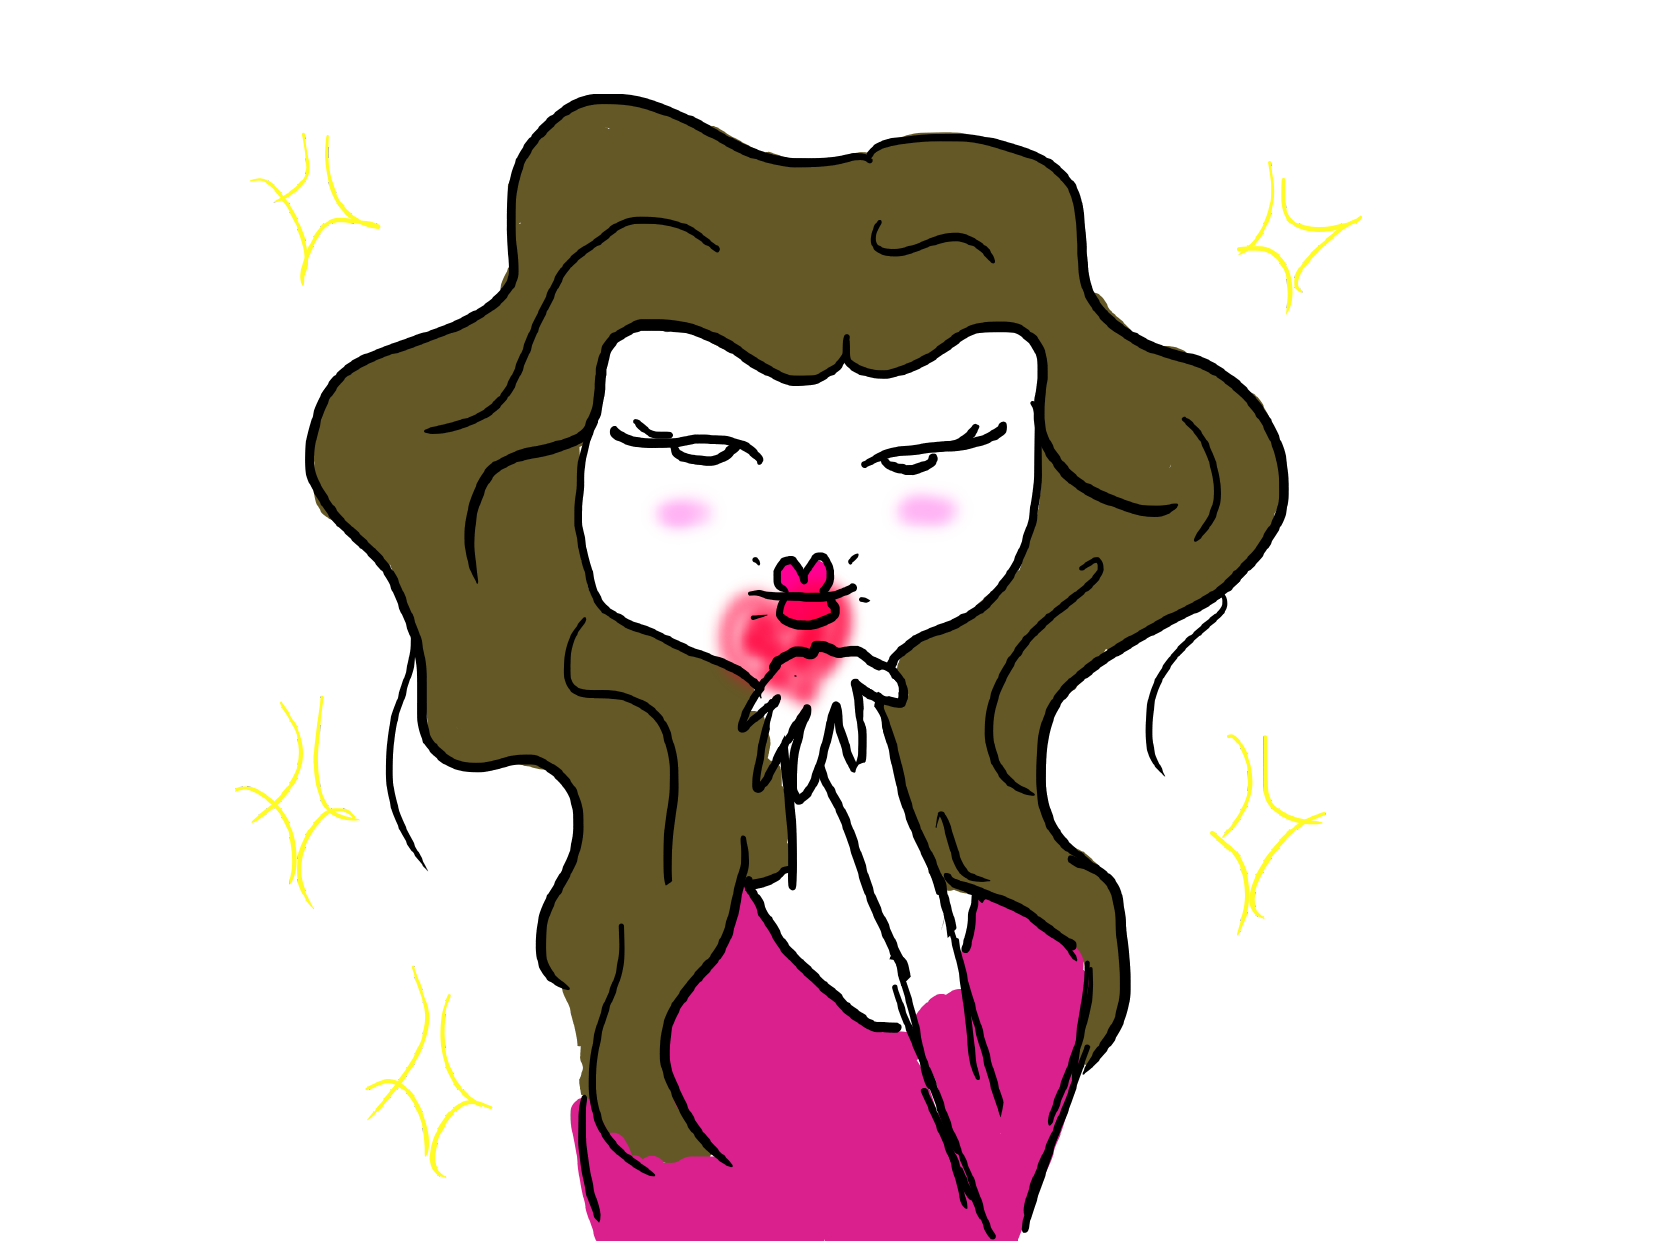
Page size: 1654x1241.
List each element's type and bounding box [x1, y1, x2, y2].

picture [165, 94, 1583, 1241]
